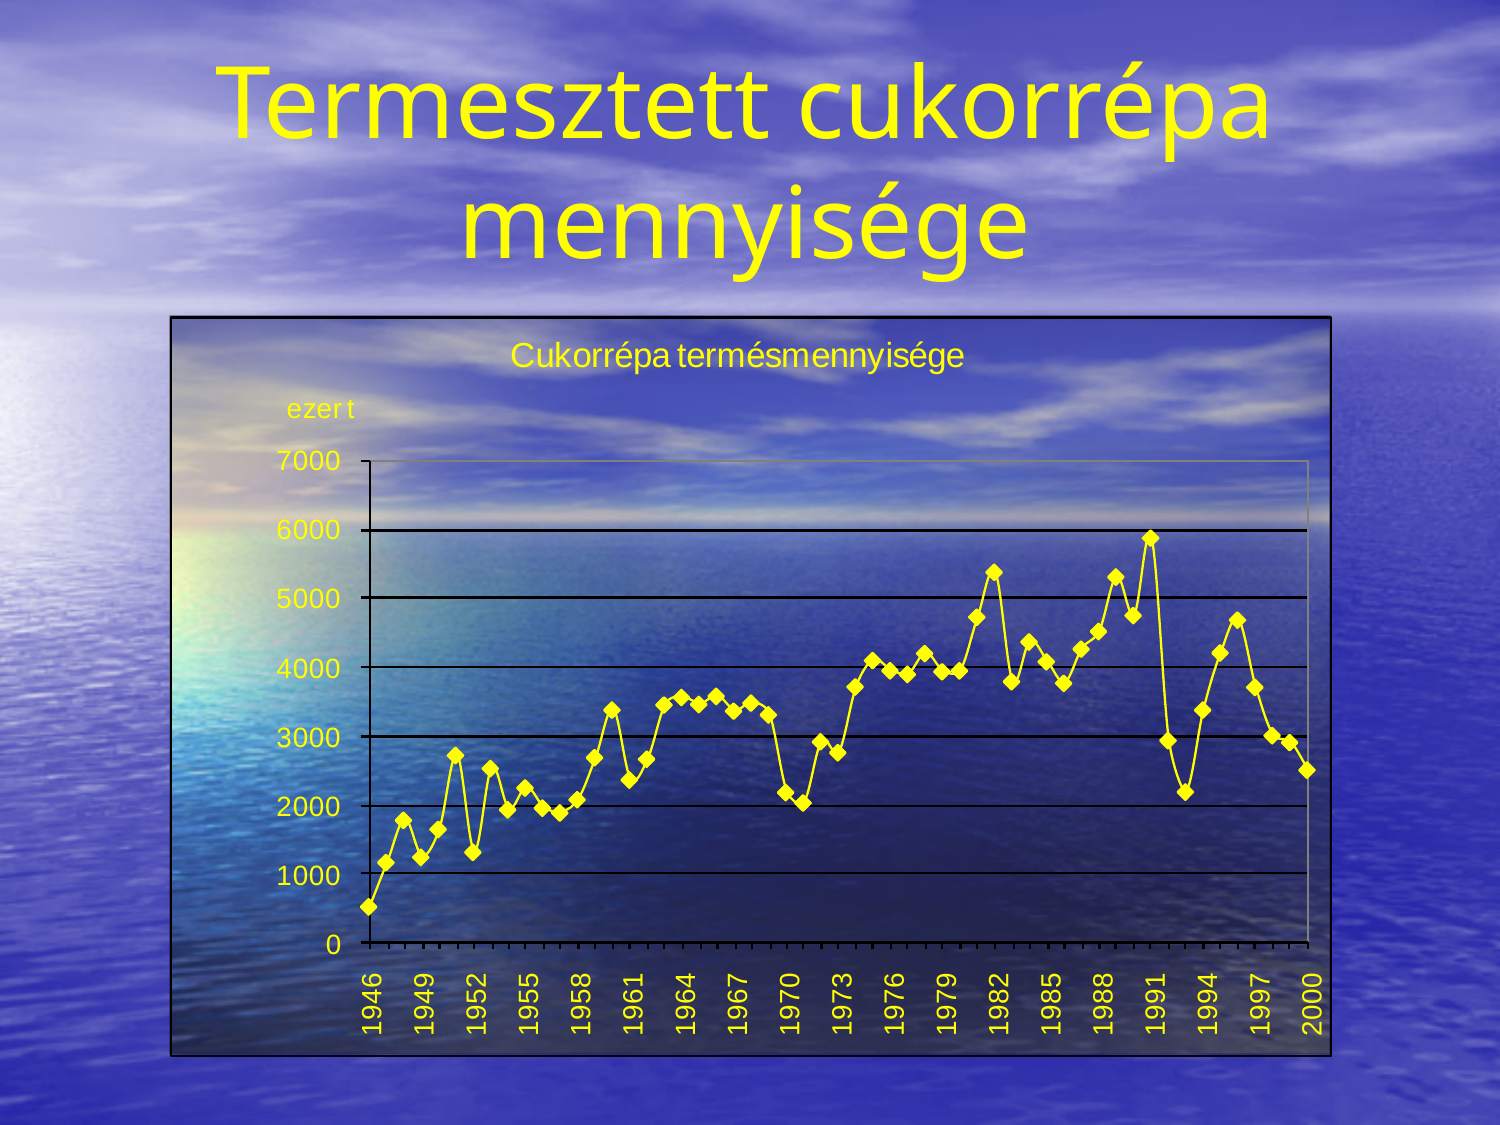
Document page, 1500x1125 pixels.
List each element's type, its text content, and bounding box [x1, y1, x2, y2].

title Termesztett cukorrépa mennyisége [70, 34, 1421, 282]
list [158, 304, 1342, 1067]
